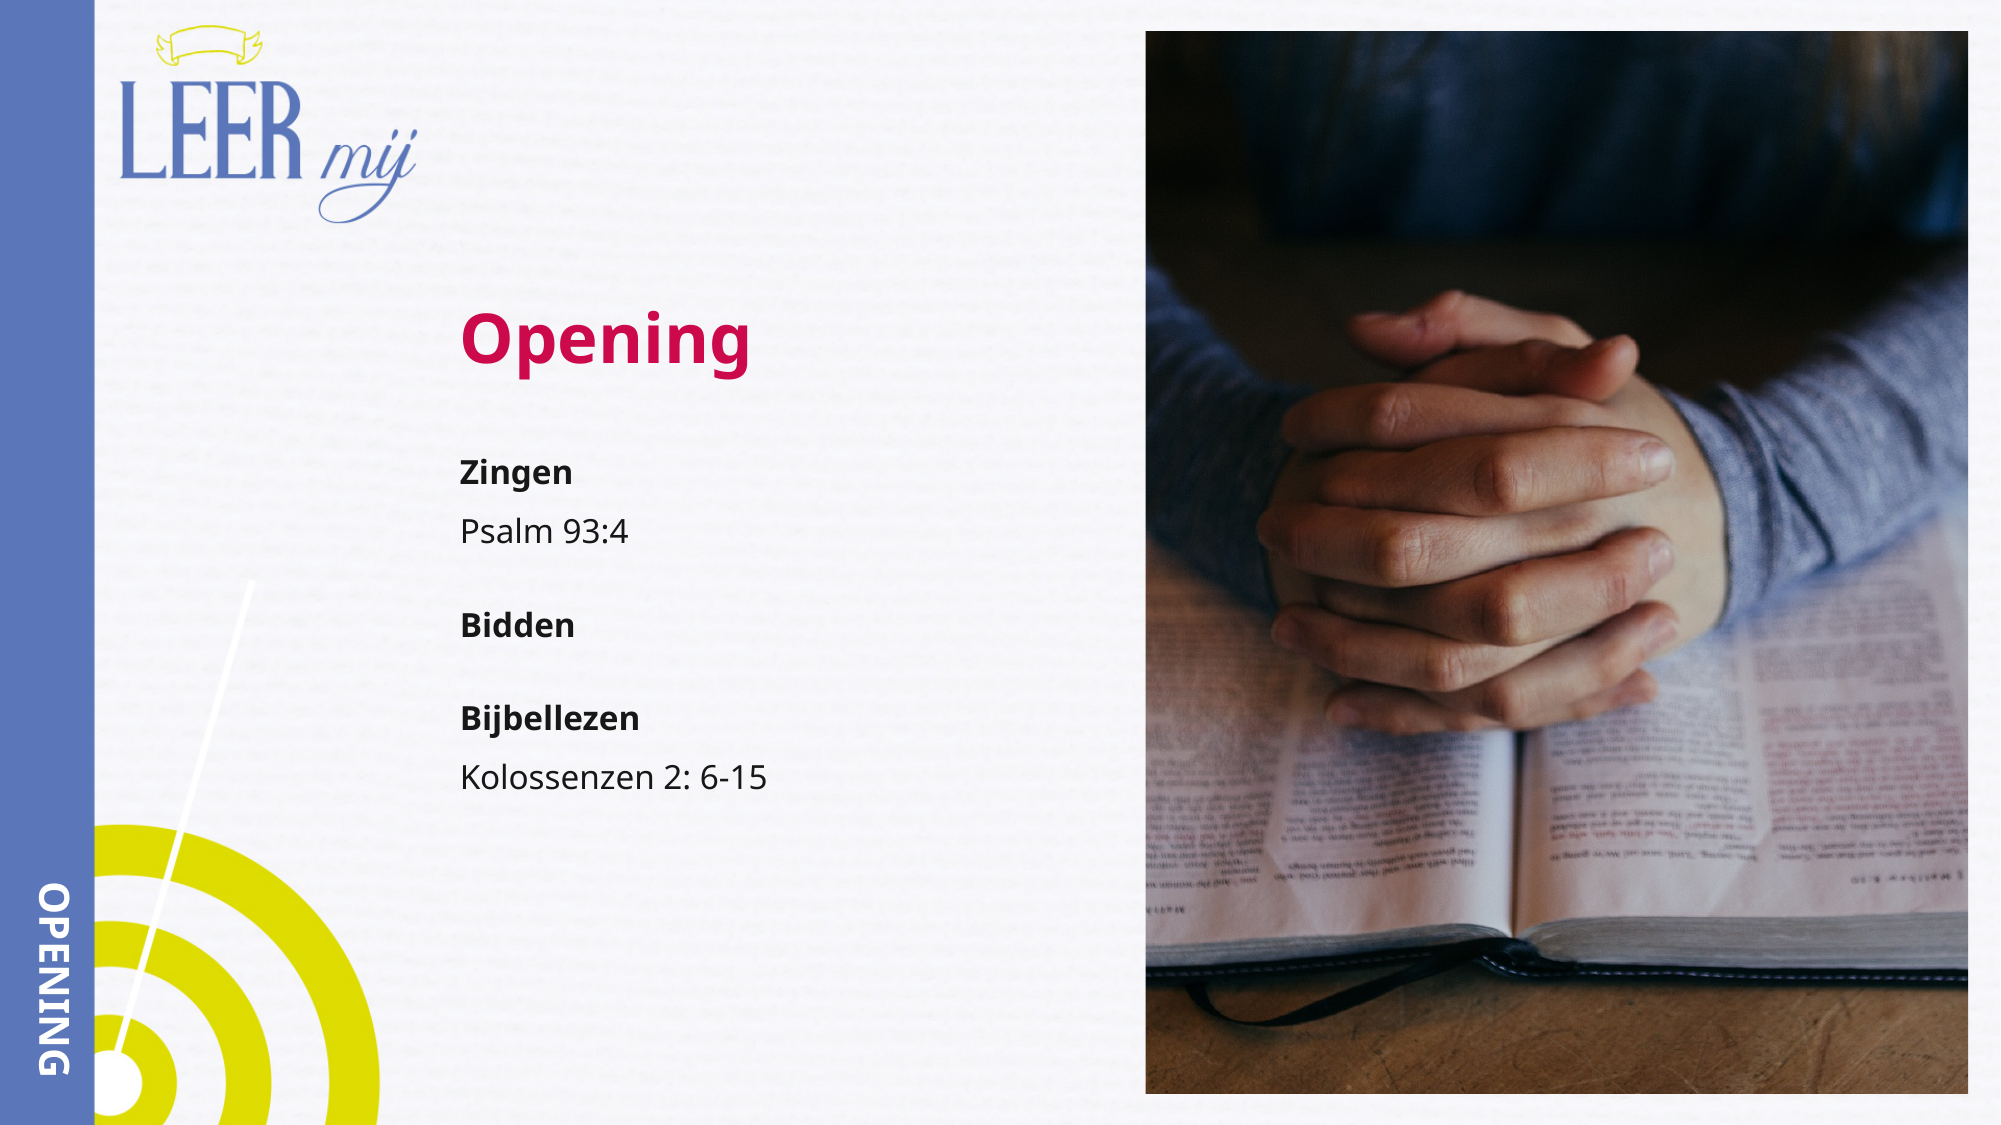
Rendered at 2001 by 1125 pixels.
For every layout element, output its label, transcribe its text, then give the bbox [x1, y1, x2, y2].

list Zingen [444, 448, 1105, 504]
title Opening [444, 229, 1102, 386]
list Bidden [444, 601, 1105, 657]
picture [0, 0, 2001, 1125]
list Bijbellezen [444, 694, 1105, 750]
list Kolossenzen 2: 6-15 [444, 753, 1105, 810]
list Psalm 93:4 [444, 507, 1105, 563]
